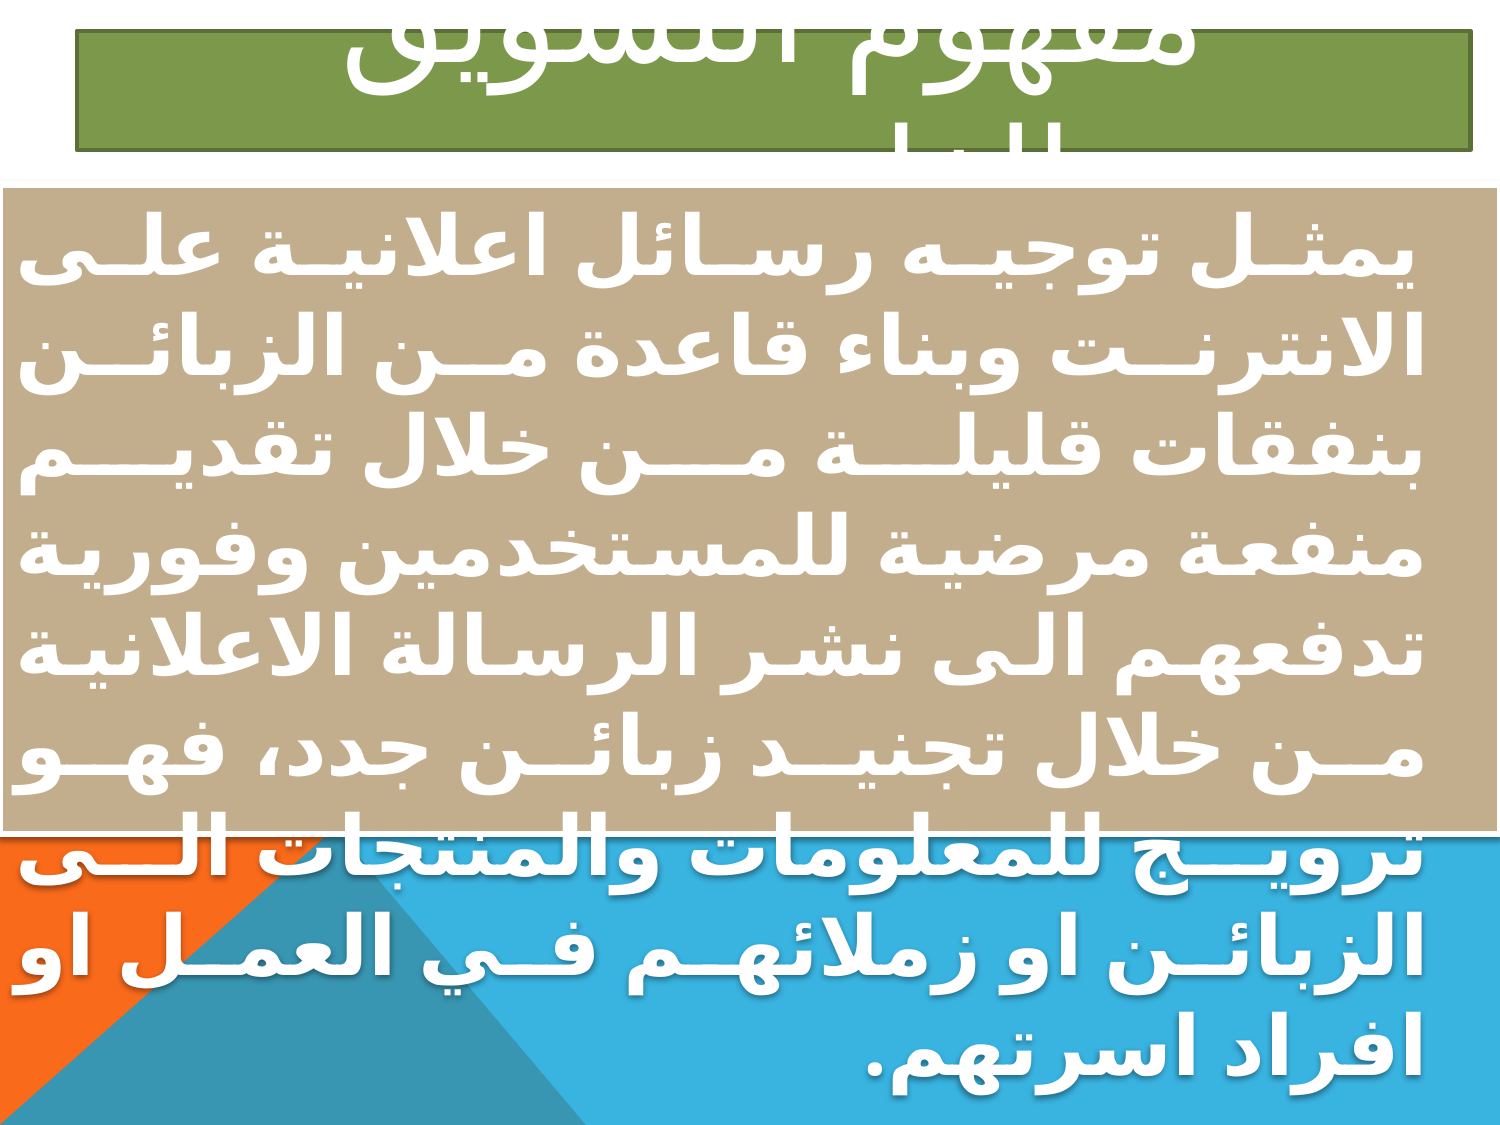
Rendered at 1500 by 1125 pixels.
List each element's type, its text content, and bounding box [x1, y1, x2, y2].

list يمثل توجيه رسائل اعلانية على الانترنت وبناء قاعدة من الزبائن بنفقات قليلة من خلال تقديم منفعة مرضية للمستخدمين وفورية تدفعهم الى نشر الرسالة الاعلانية من خلال تجنيد زبائن جدد، فهو ترويج للمعلومات والمنتجات الى الزبائن او زملائهم في العمل او افراد اسرتهم. [0, 181, 1500, 837]
title مفهوم التسويق الفايروسي [75, 29, 1473, 152]
